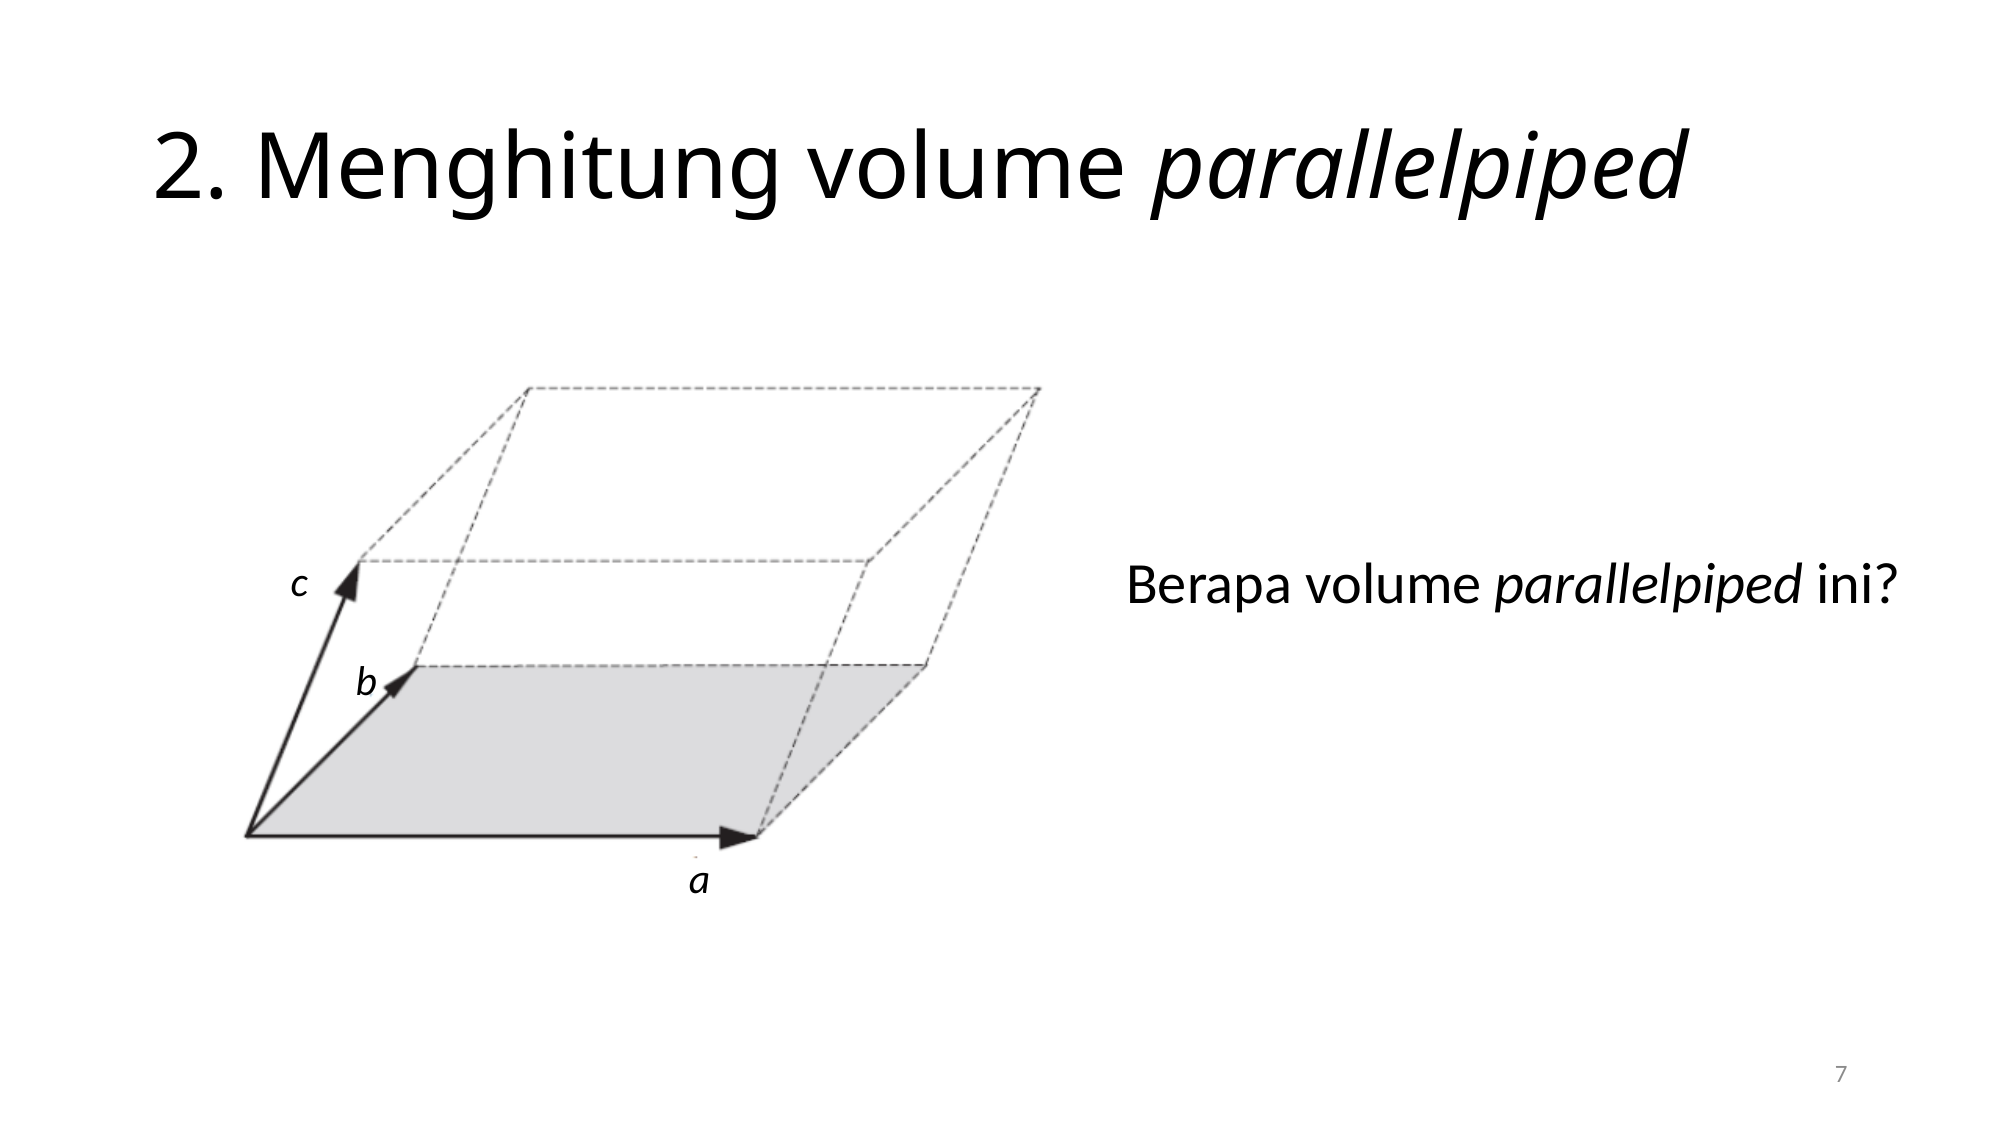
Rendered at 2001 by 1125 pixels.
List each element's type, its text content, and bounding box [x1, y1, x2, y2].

slide_number 7 [1412, 1042, 1863, 1103]
title 2. Menghitung volume parallelpiped [137, 59, 1863, 278]
text_box Berapa volume parallelpiped ini? [1111, 537, 1916, 623]
picture [220, 369, 1059, 878]
text_box a [674, 878, 726, 910]
